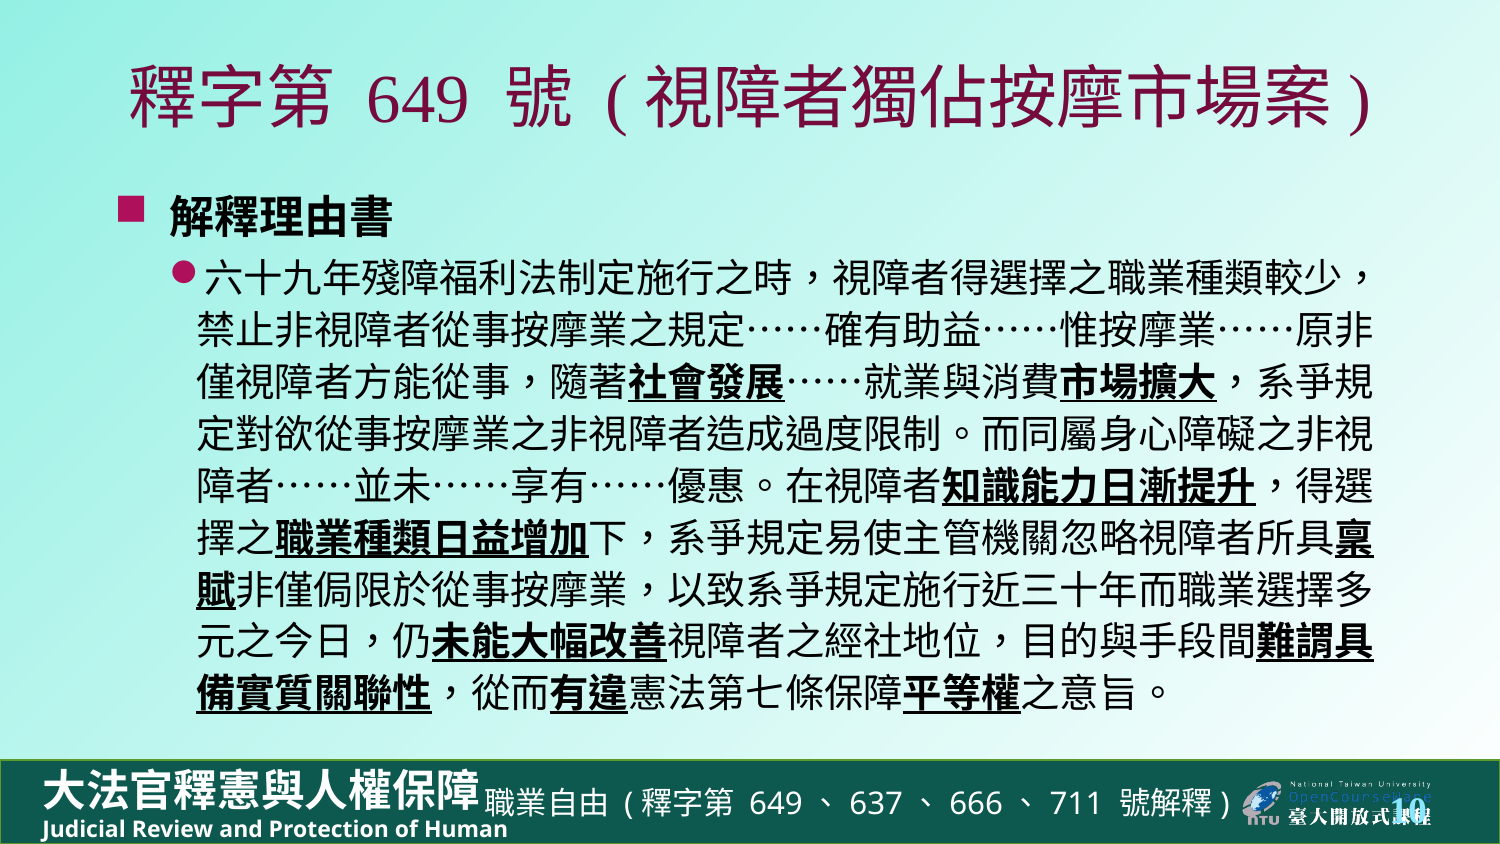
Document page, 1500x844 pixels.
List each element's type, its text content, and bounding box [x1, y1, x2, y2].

title 釋字第 649 號 (視障者獨佔按摩市場案) [103, 44, 1397, 155]
list 解釋理由書 六十九年殘障福利法制定施行之時，視障者得選擇之職業種類較少，禁止非視障者從事按摩業之規定……確有助益……惟按摩業……原非僅視障者方能從事，隨著社會發展……就業與消費市場擴大，系爭規定對欲從事按摩業之非視障者造成過度限制。而同屬身心障礙之非視障者……並未……享有……優惠。在視障者知識能力日漸提升，得選擇之職業種類日益增加下，系爭規定易使主管機關忽略視障者所具稟賦非僅侷限於從事按摩業，以致系爭規定施行近三十年而職業選擇多元之今日，仍未能大幅改善視障者之經社地位，目的與手段間難謂具備實質關聯性，從而有違憲法第七條保障平等權之意旨。 [103, 177, 1397, 732]
picture [1227, 771, 1446, 836]
